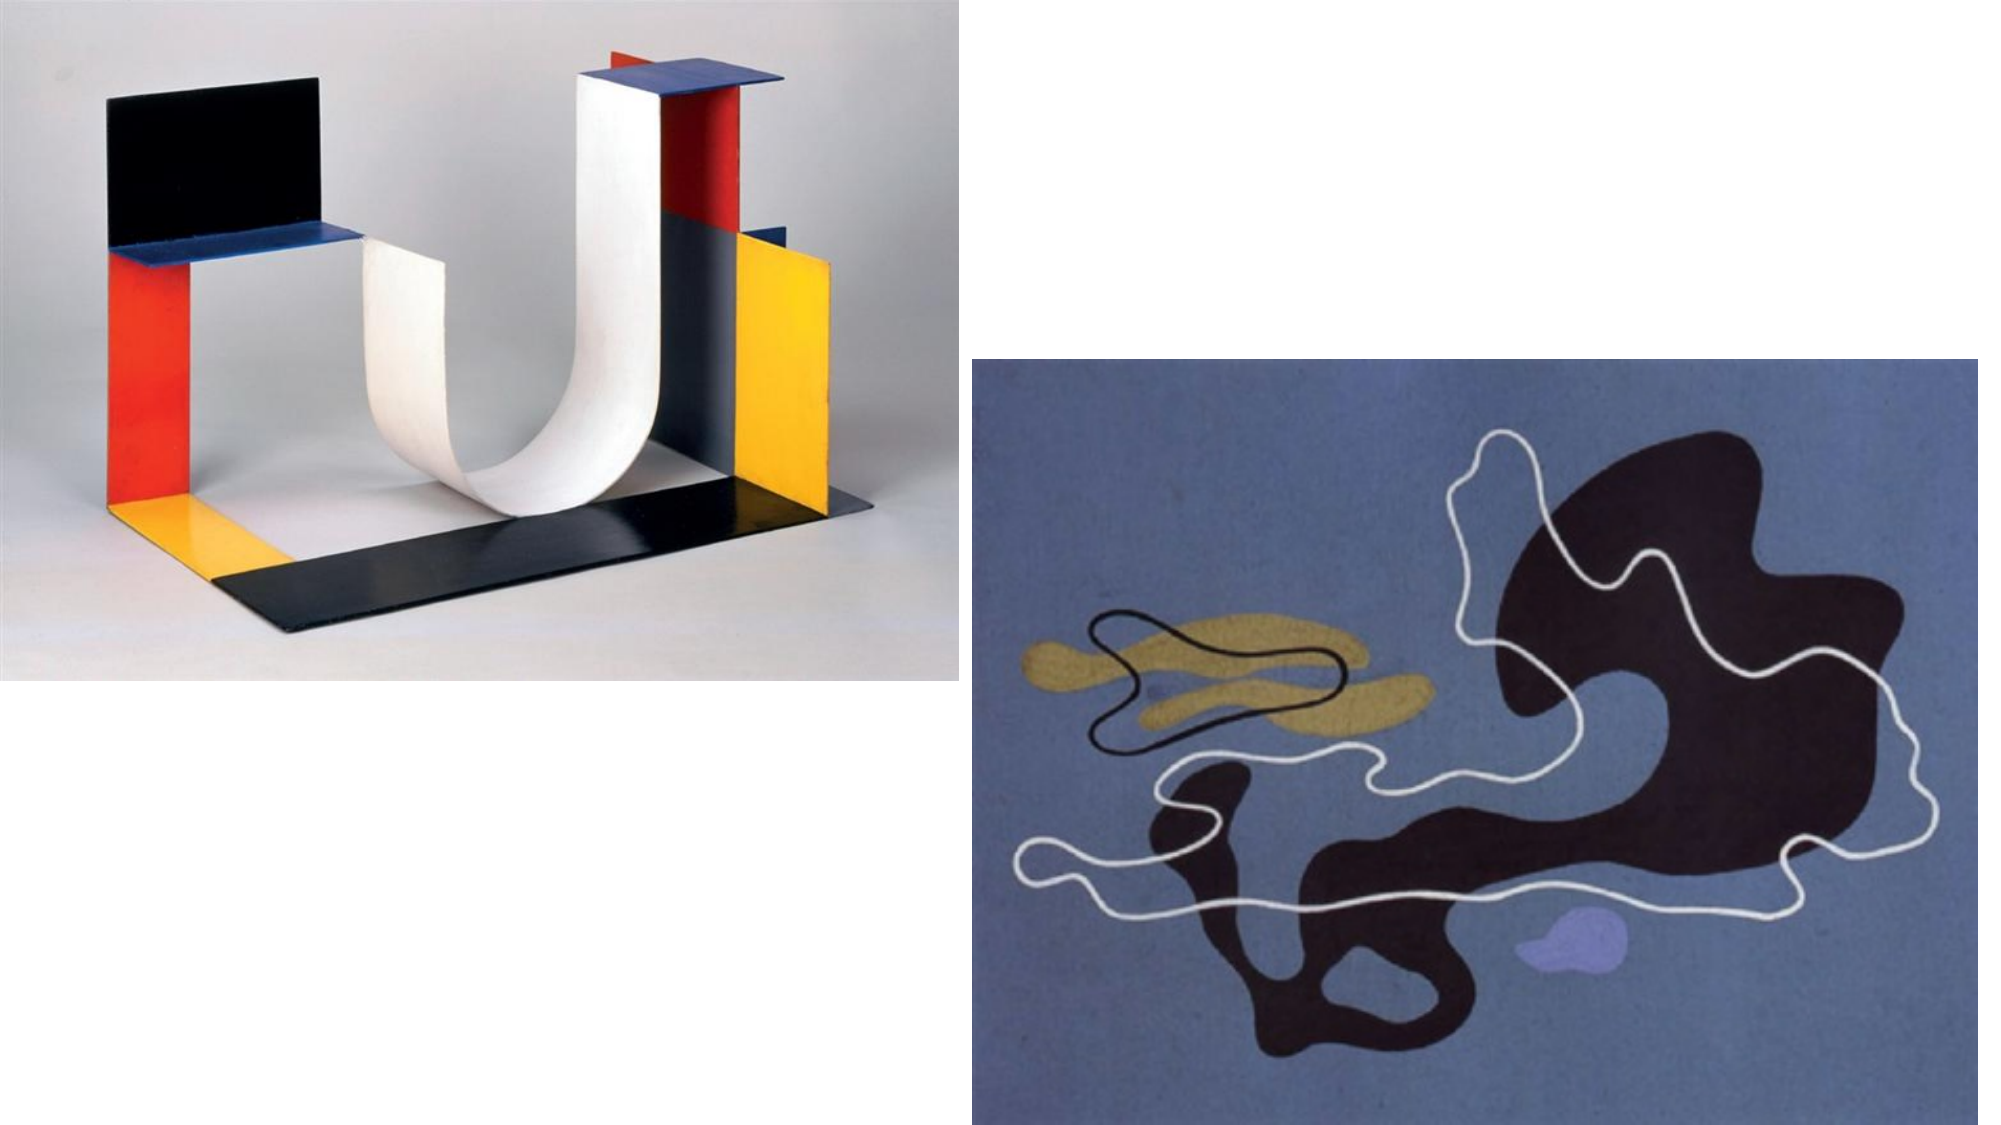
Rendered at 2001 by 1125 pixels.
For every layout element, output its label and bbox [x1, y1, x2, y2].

list [0, 0, 959, 682]
list [972, 359, 1978, 1125]
